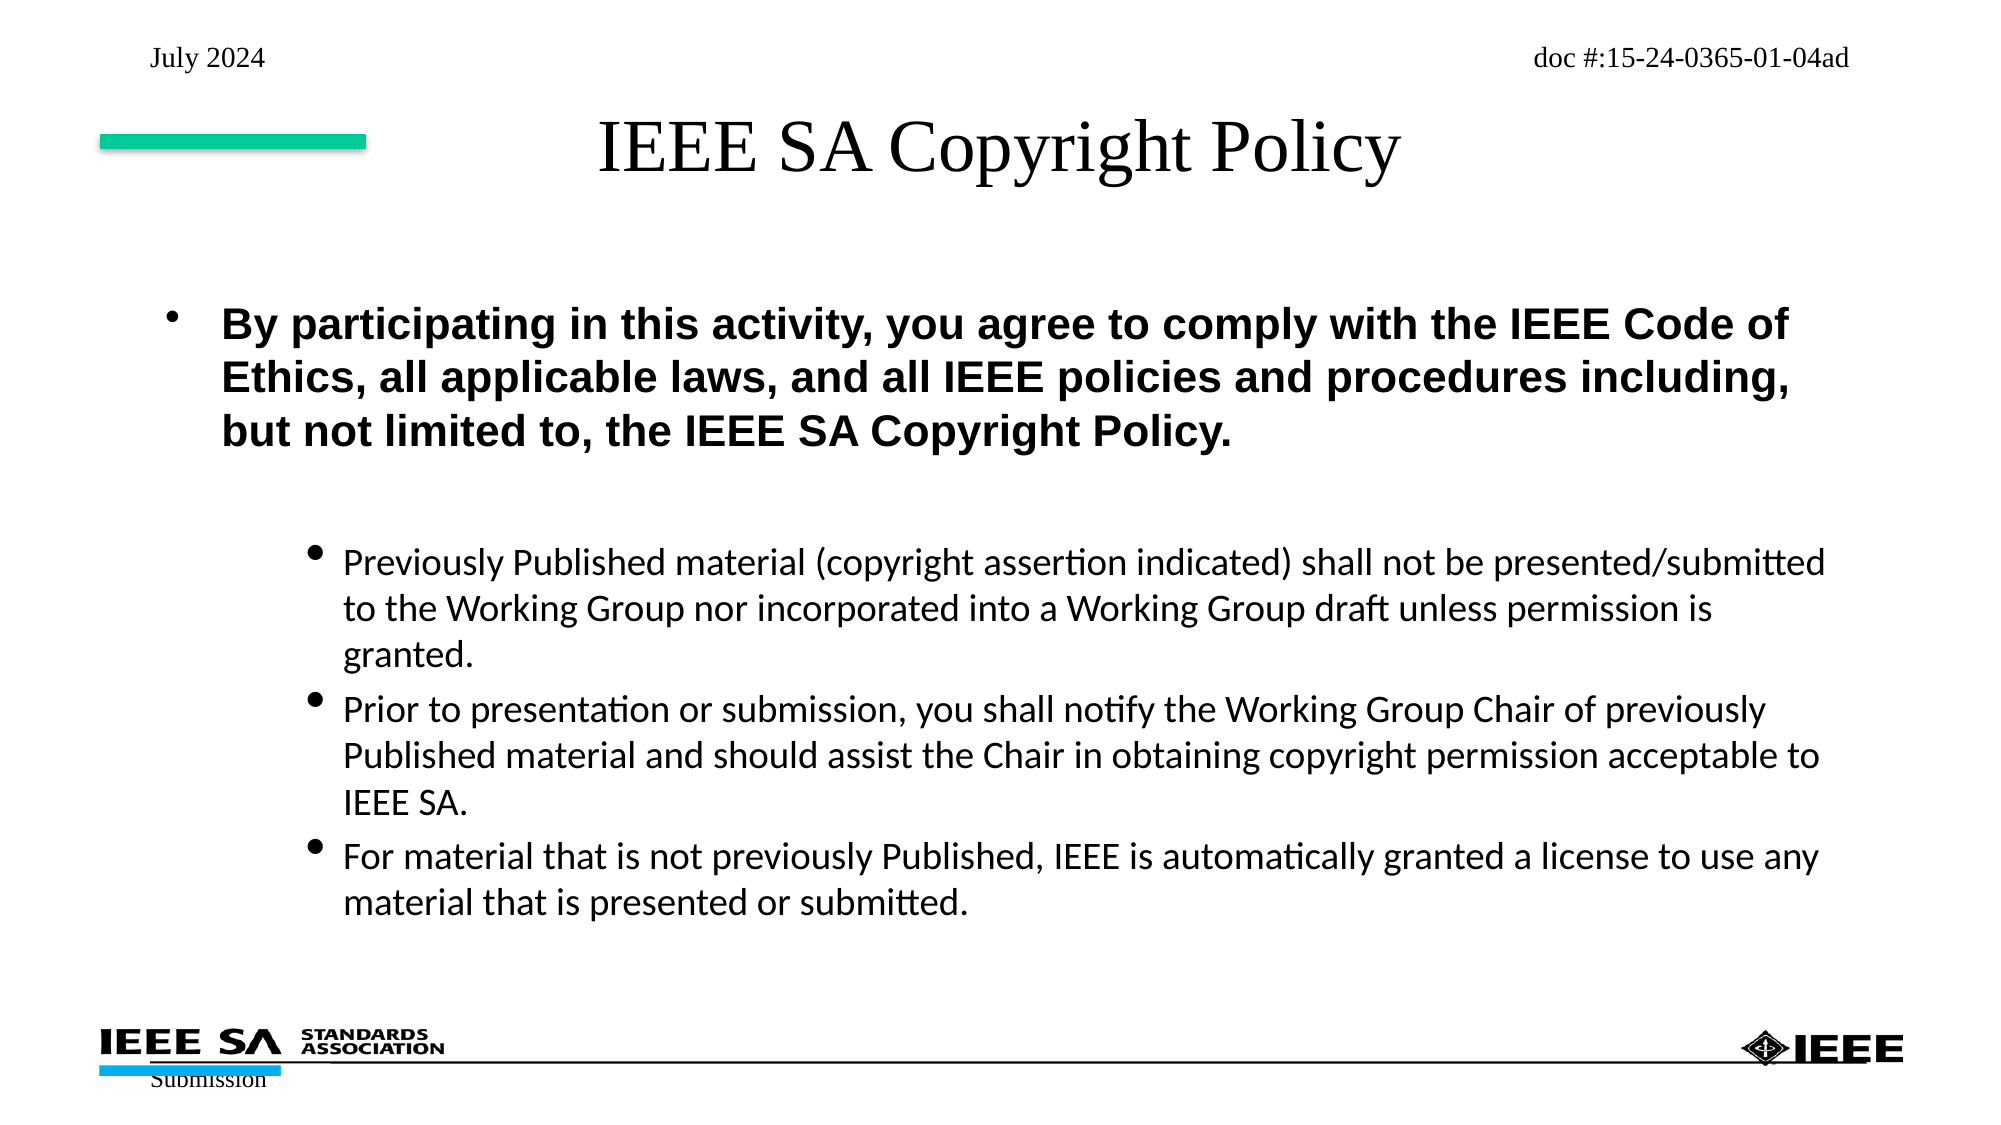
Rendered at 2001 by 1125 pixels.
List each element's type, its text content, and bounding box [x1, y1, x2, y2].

picture [1741, 1030, 1903, 1066]
list By participating in this activity, you agree to comply with the IEEE Code of Ethics, all applicable laws, and all IEEE policies and procedures including, but not limited to, the IEEE SA Copyright Policy. Previously Published material (copyright assertion indicated) shall not be presented/submitted to the Working Group nor incorporated into a Working Group draft unless permission is granted. Prior to presentation or submission, you shall notify the Working Group Chair of previously Published material and should assist the Chair in obtaining copyright permission acceptable to IEEE SA. For material that is not previously Published, IEEE is automatically granted a license to use any material that is presented or submitted. [150, 287, 1850, 963]
title IEEE SA Copyright Policy [324, 74, 1675, 210]
picture [99, 1028, 444, 1076]
slide_number 12 [1576, 1012, 1676, 1074]
